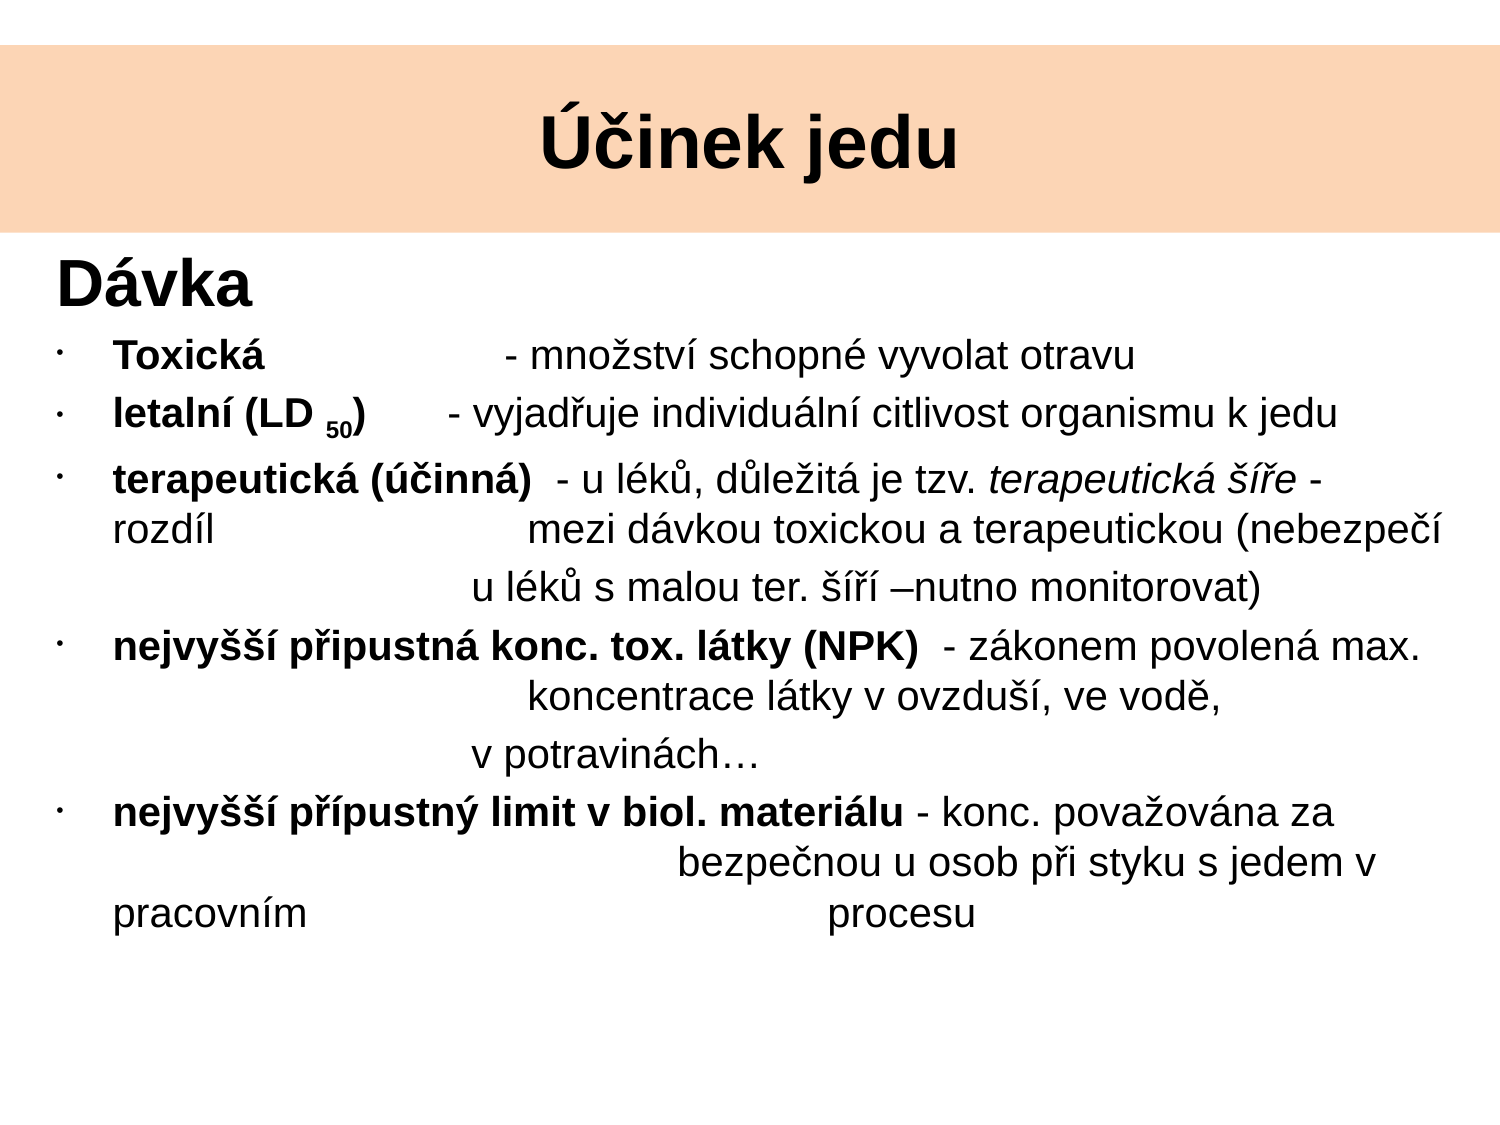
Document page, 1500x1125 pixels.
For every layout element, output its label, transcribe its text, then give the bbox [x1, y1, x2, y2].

list Dávka Toxická - množství schopné vyvolat otravu letalní (LD 50) - vyjadřuje individuální citlivost organismu k jedu terapeutická (účinná) - u léků, důležitá je tzv. terapeutická šíře - rozdíl mezi dávkou toxickou a terapeutickou (nebezpečí u léků s malou ter. šíří –nutno monitorovat) nejvyšší připustná konc. tox. látky (NPK) - zákonem povolená max. koncentrace látky v ovzduší, ve vodě, v potravinách… nejvyšší přípustný limit v biol. materiálu - konc. považována za bezpečnou u osob při styku s jedem v pracovním procesu [41, 231, 1459, 1125]
title Účinek jedu [0, 45, 1500, 233]
